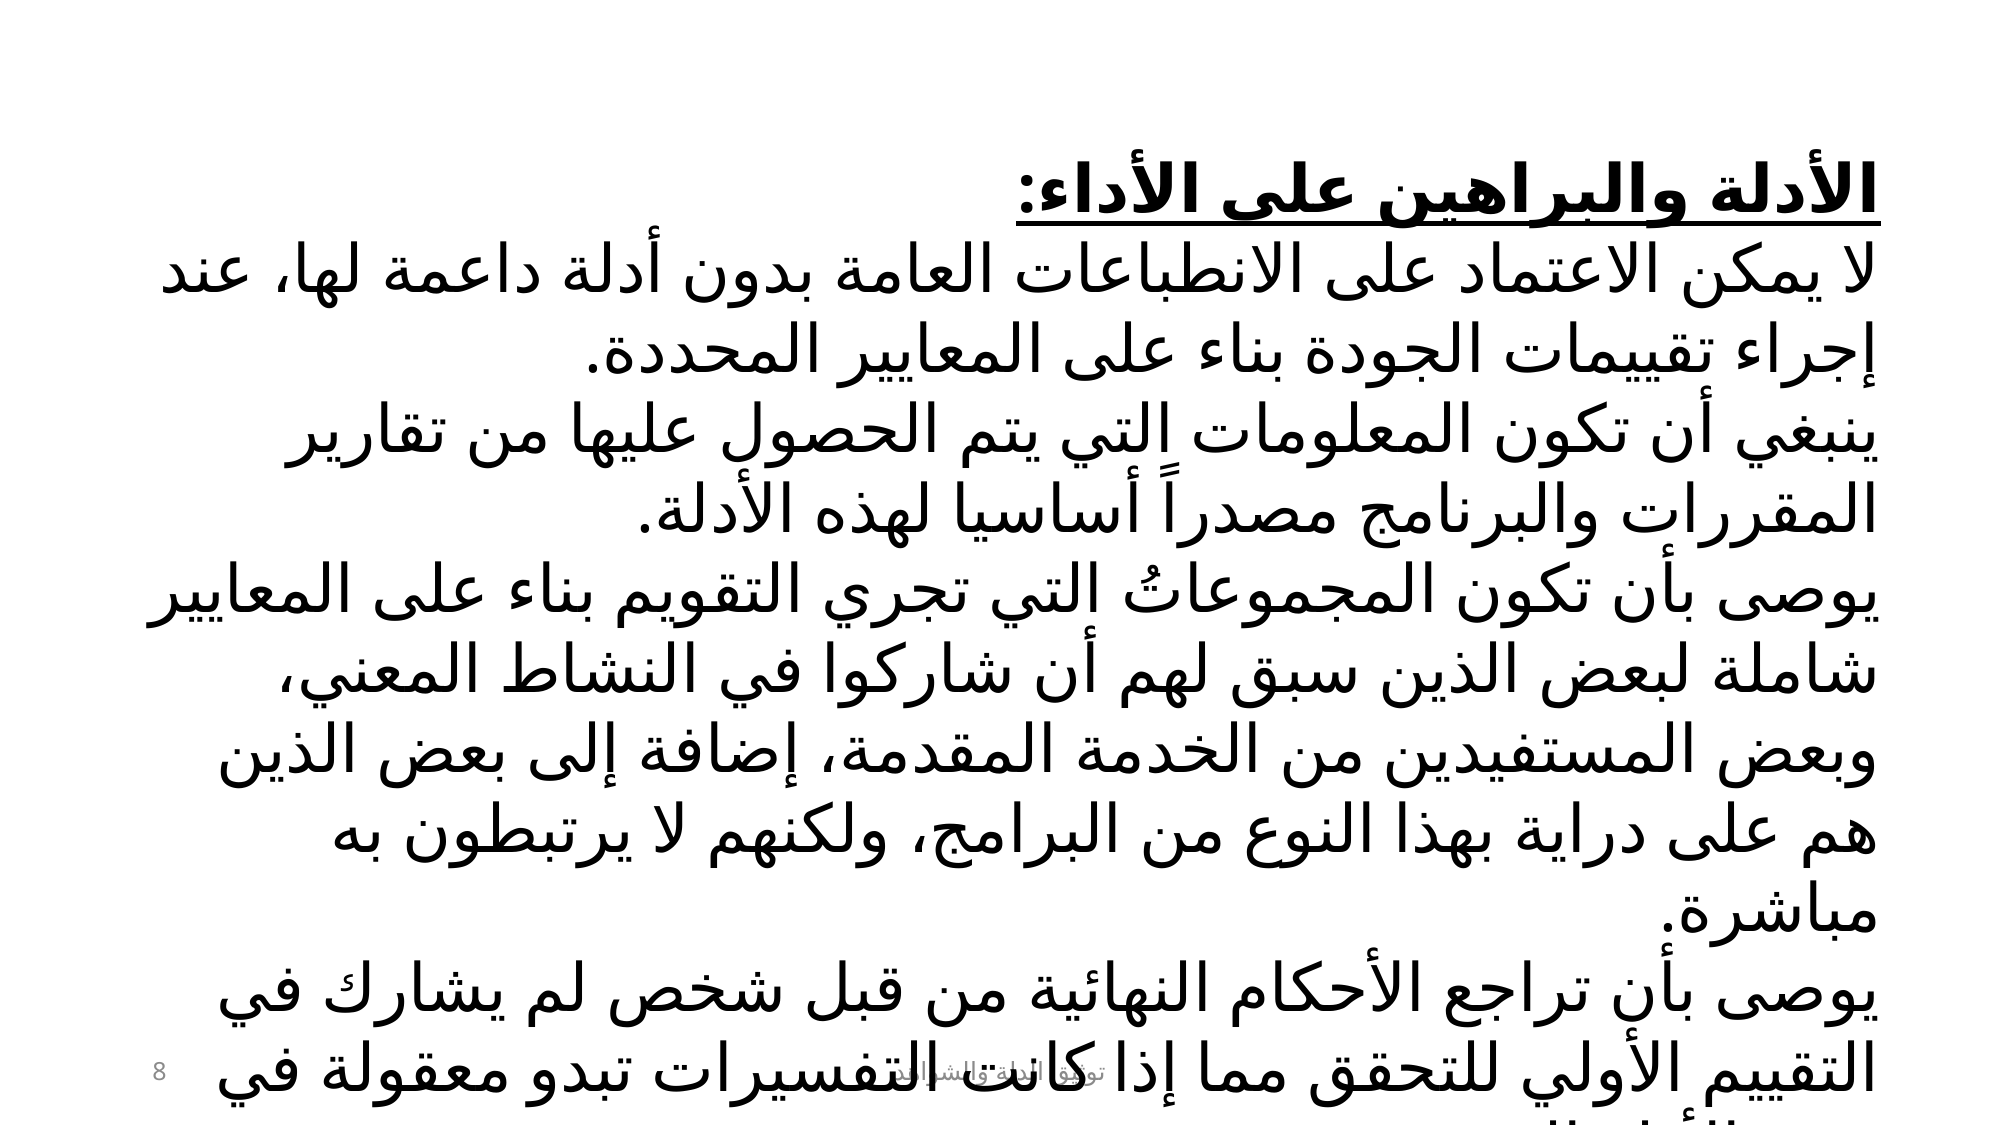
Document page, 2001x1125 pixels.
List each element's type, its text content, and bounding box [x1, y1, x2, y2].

text_box الأدلة والبراهين على الأداء: لا يمكن الاعتماد على الانطباعات العامة بدون أدلة داعمة لها، عند إجراء تقييمات الجودة بناء على المعايير المحددة. ينبغي أن تكون المعلومات التي يتم الحصول عليها من تقارير المقررات والبرنامج مصدراً أساسيا لهذه الأدلة. يوصى بأن تكون المجموعاتُ التي تجري التقويم بناء على المعايير شاملة لبعض الذين سبق لهم أن شاركوا في النشاط المعني، وبعض المستفيدين من الخدمة المقدمة، إضافة إلى بعض الذين هم على دراية بهذا النوع من البرامج، ولكنهم لا يرتبطون به مباشرة. يوصى بأن تراجع الأحكام النهائية من قبل شخص لم يشارك في التقييم الأولي للتحقق مما إذا كانت التفسيرات تبدو معقولة في ضوء الأدلة المقدمة. [124, 138, 1896, 1125]
slide_number 8 [137, 1042, 588, 1103]
footer توثيق الدلة والشواهد [662, 1042, 1338, 1103]
